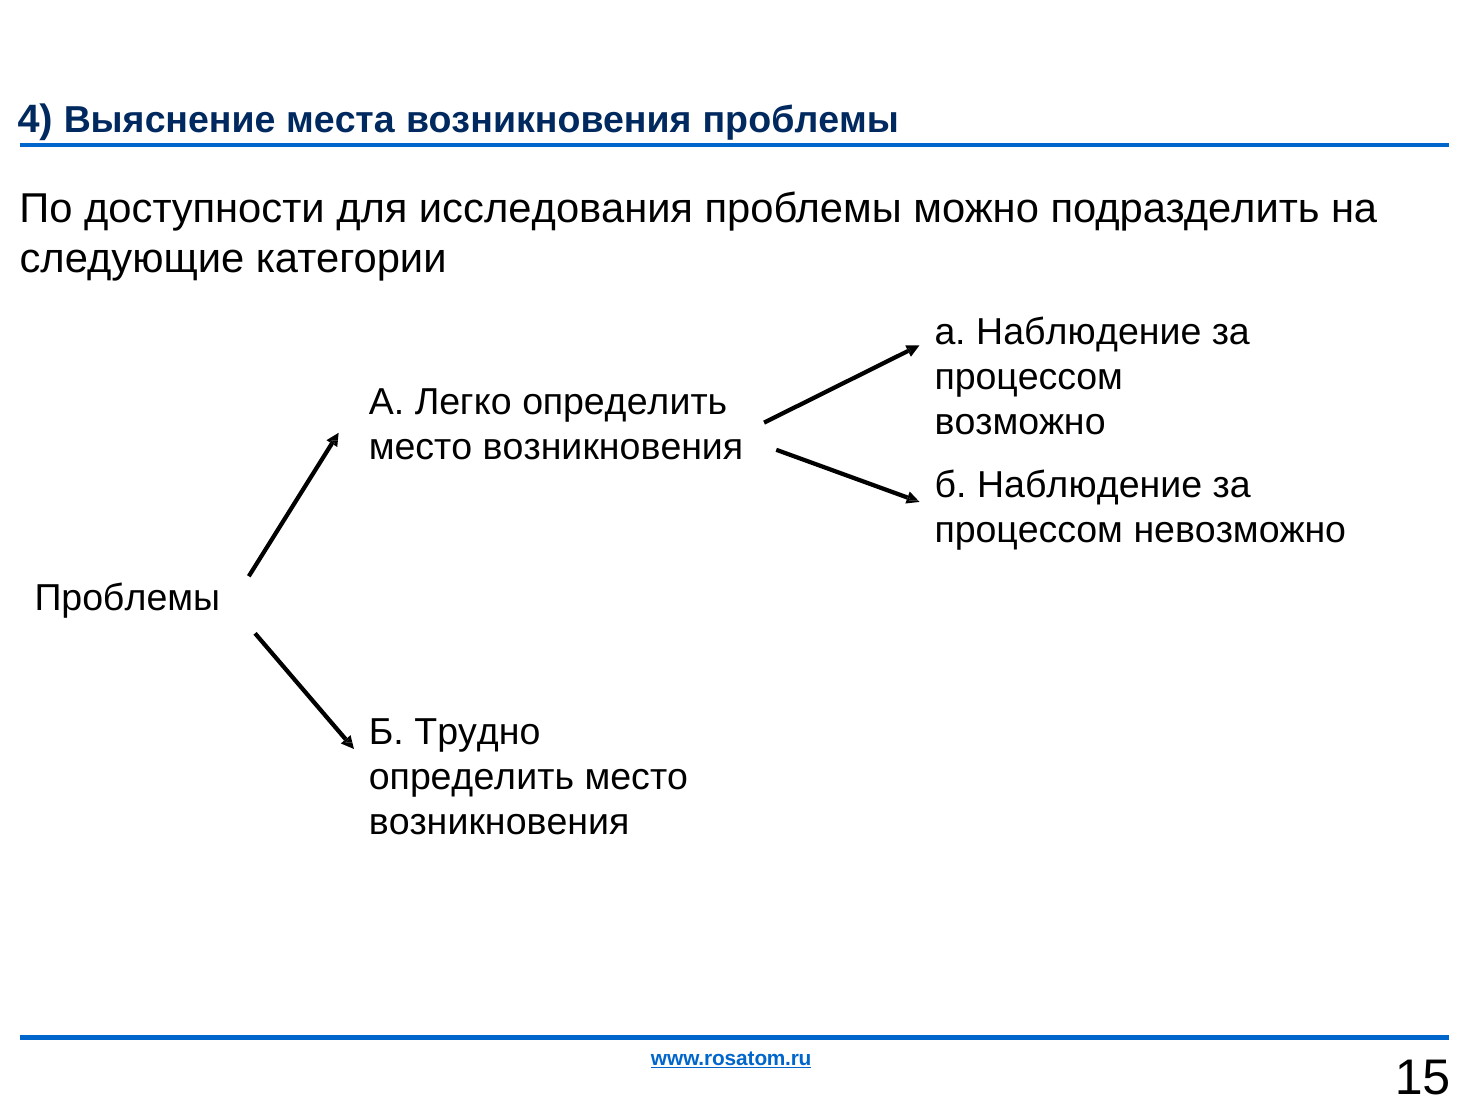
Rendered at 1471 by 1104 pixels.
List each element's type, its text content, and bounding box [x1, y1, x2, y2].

text_box 4) Выяснение места возникновения проблемы [15, 93, 902, 141]
title По доступности для исследования проблемы можно подразделить на [15, 163, 1456, 366]
text_box А. Легко определить место возникновения [366, 376, 744, 467]
text_box [247, 432, 339, 578]
text_box Б. Трудно определить место возникновения [366, 707, 753, 843]
text_box б. Наблюдение за процессом невозможно [932, 460, 1347, 551]
text_box [763, 345, 920, 425]
text_box www.rosatom.ru [648, 1044, 817, 1070]
text_box [253, 632, 354, 749]
text_box [775, 447, 920, 504]
text_box Проблемы [32, 573, 221, 619]
text_box 15 [1392, 1044, 1453, 1104]
text_box следующие категории а. Наблюдение за процессом возможно [17, 230, 1306, 442]
